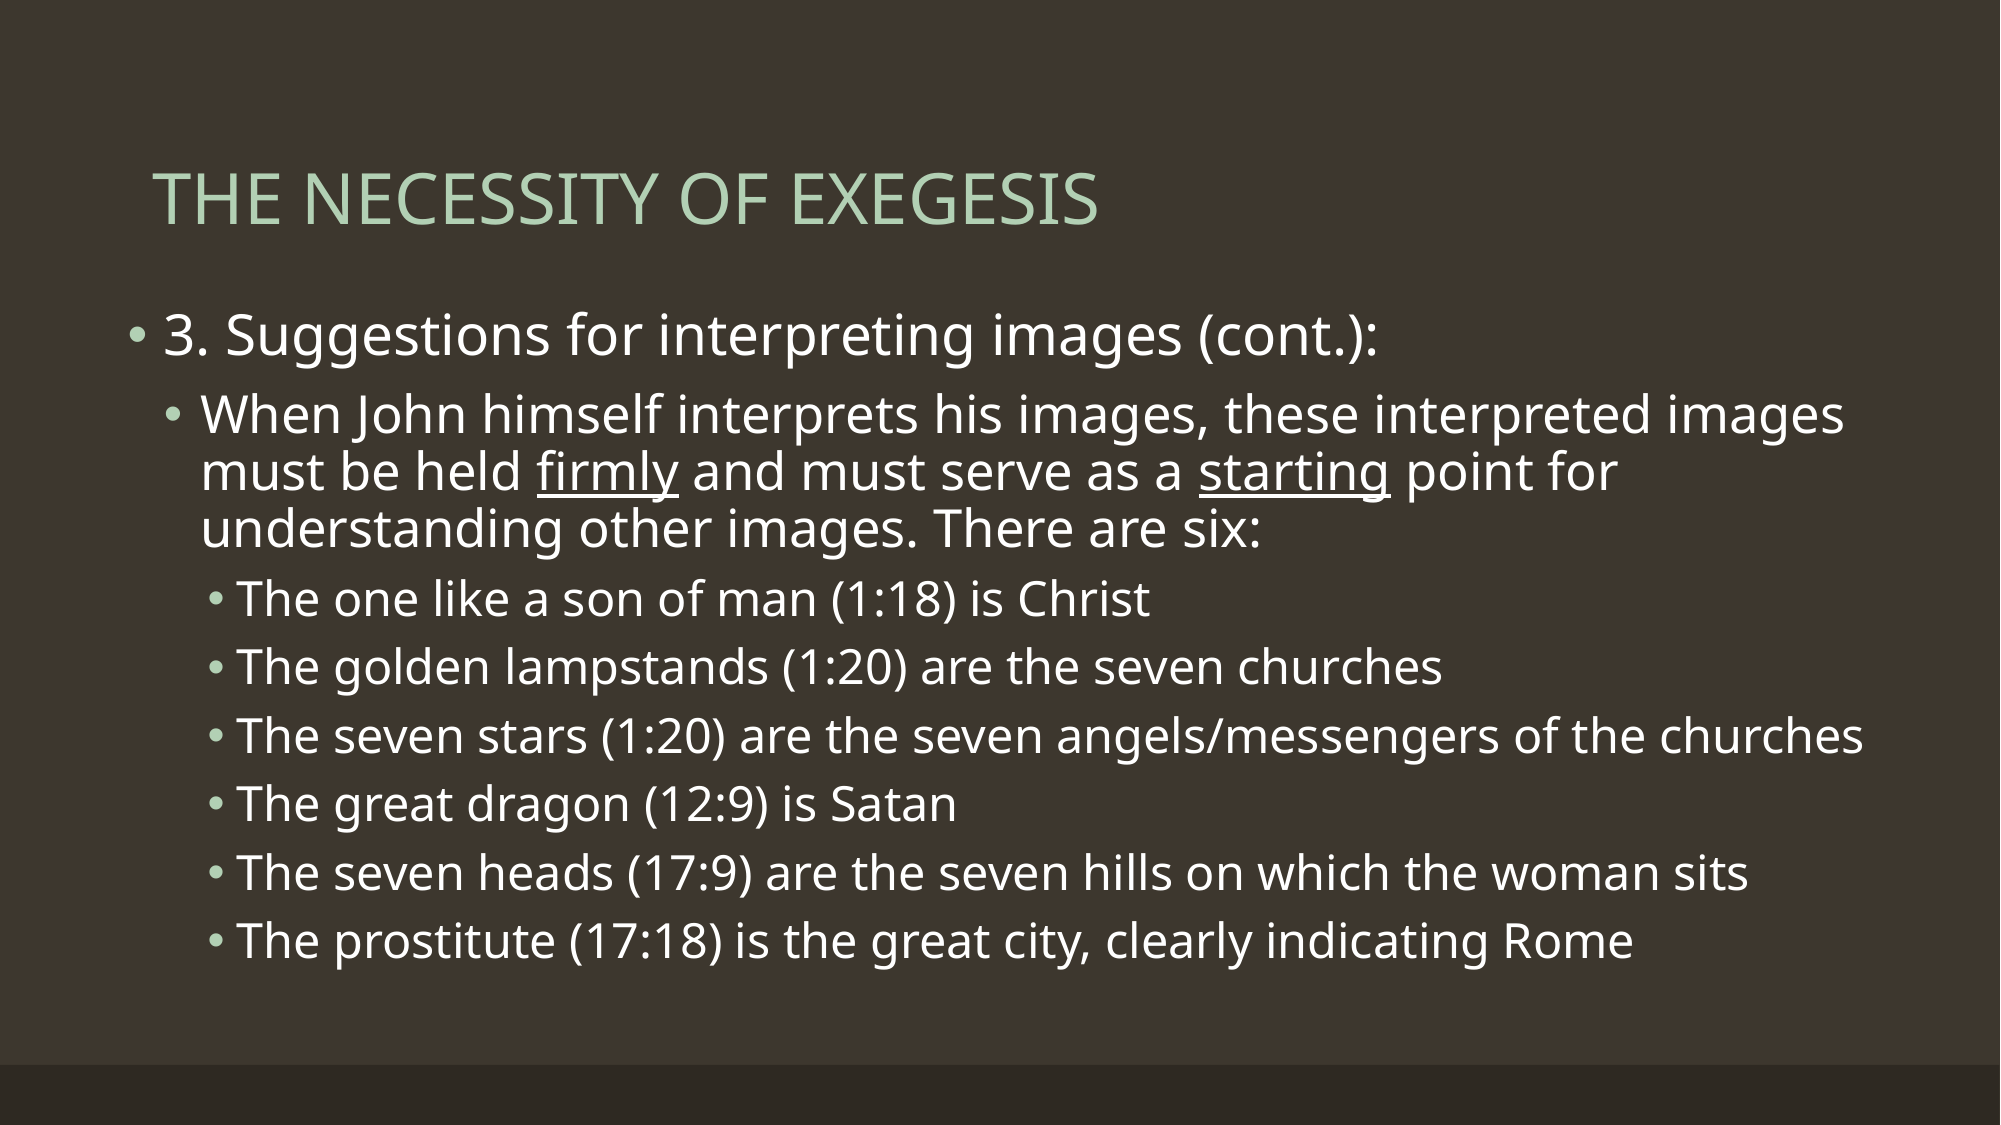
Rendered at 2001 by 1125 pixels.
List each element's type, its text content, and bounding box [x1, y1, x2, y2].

list 3. Suggestions for interpreting images (cont.): When John himself interprets his images, these interpreted images must be held firmly and must serve as a starting point for understanding other images. There are six: The one like a son of man (1:18) is Christ The golden lampstands (1:20) are the seven churches The seven stars (1:20) are the seven angels/messengers of the churches The great dragon (12:9) is Satan The seven heads (17:9) are the seven hills on which the woman sits The prostitute (17:18) is the great city, clearly indicating Rome [112, 299, 1913, 1014]
title THE NECESSITY OF EXEGESIS [137, 59, 1863, 248]
